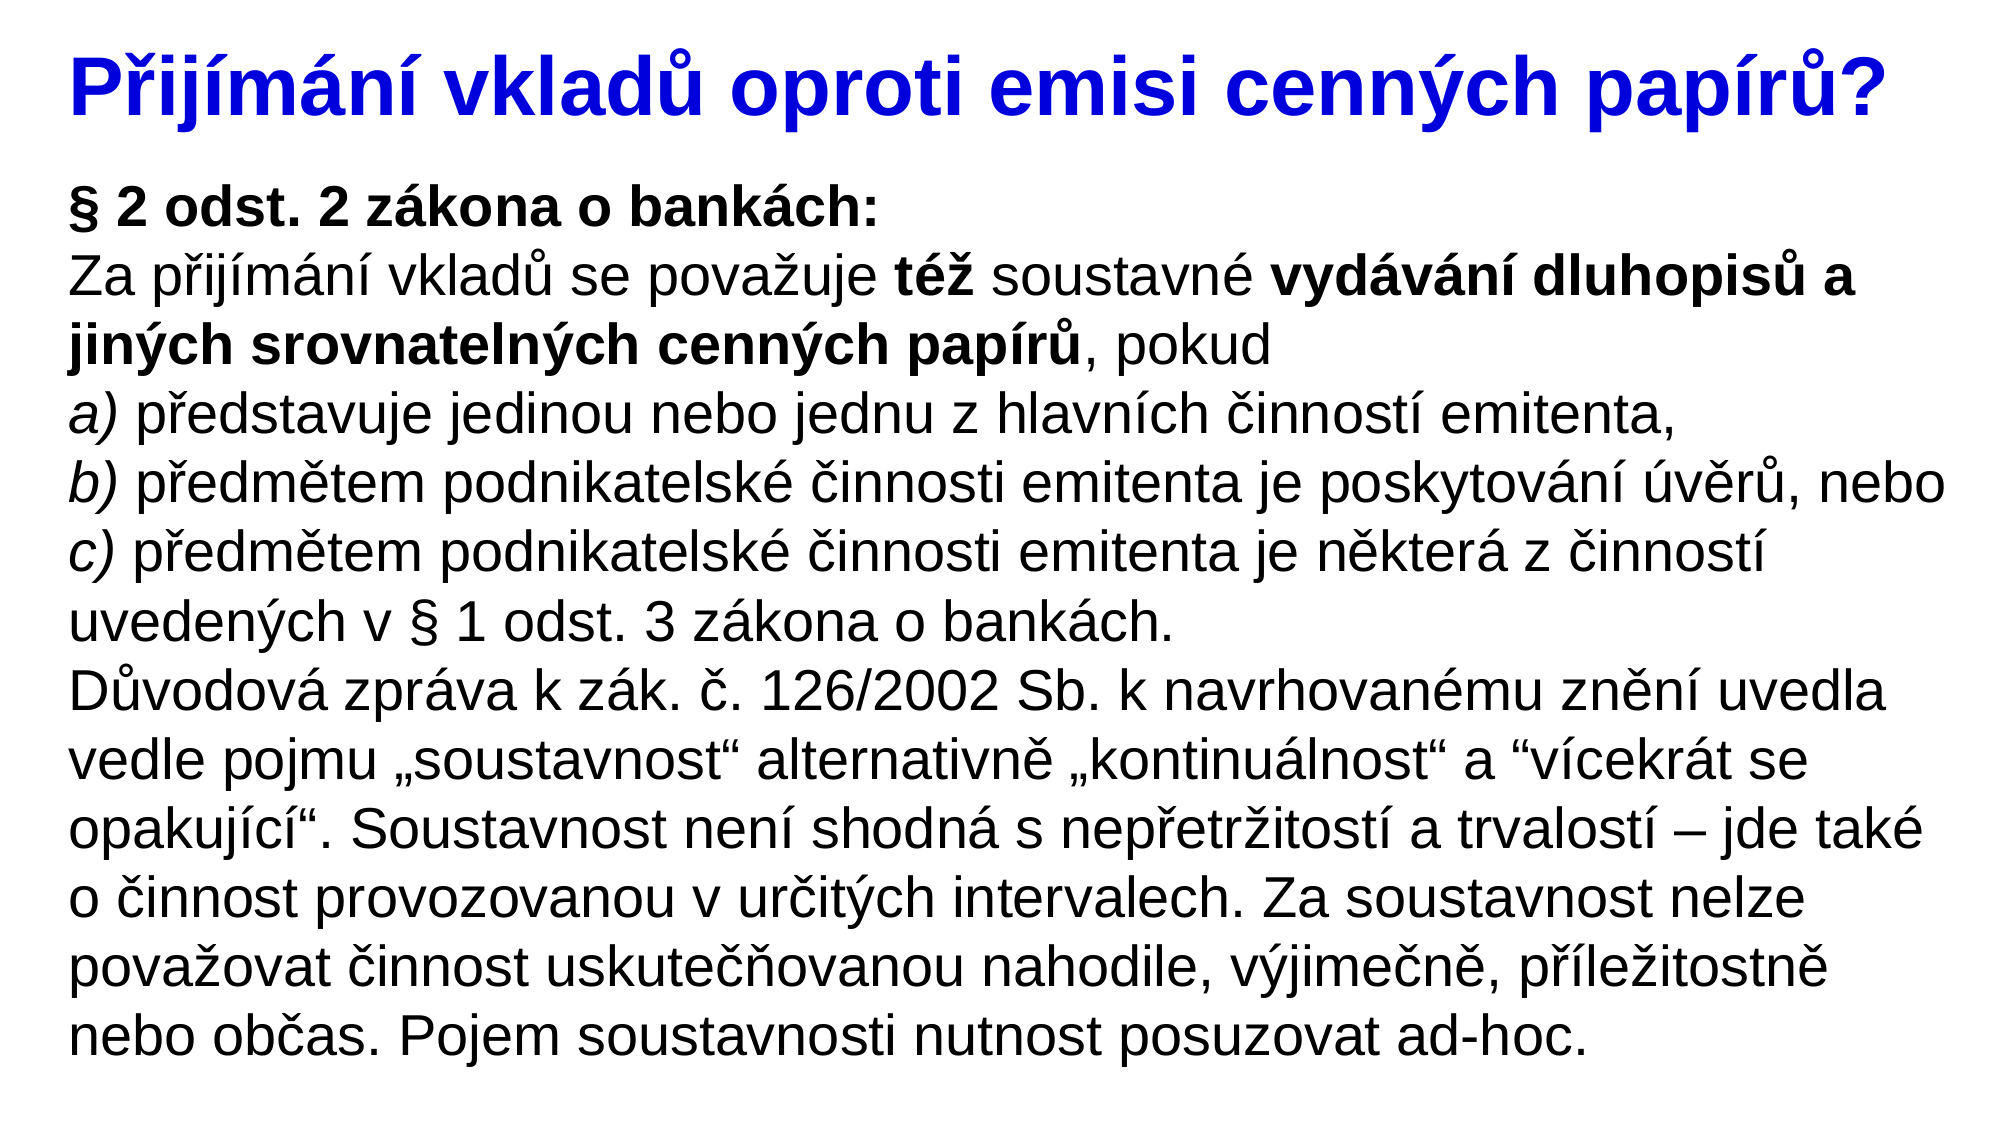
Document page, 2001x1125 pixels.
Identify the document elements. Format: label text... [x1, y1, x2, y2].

title Přijímání vkladů oproti emisi cenných papírů? [68, 48, 2000, 155]
list § 2 odst. 2 zákona o bankách: Za přijímání vkladů se považuje též soustavné vydávání dluhopisů a jiných srovnatelných cenných papírů, pokud a) představuje jedinou nebo jednu z hlavních činností emitenta, b) předmětem podnikatelské činnosti emitenta je poskytování úvěrů, nebo c) předmětem podnikatelské činnosti emitenta je některá z činností uvedených v § 1 odst. 3 zákona o bankách. Důvodová zpráva k zák. č. 126/2002 Sb. k navrhovanému znění uvedla vedle pojmu „soustavnost“ alternativně „kontinuálnost“ a “vícekrát se opakující“. Soustavnost není shodná s nepřetržitostí a trvalostí – jde také o činnost provozovanou v určitých intervalech. Za soustavnost nelze považovat činnost uskutečňovanou nahodile, výjimečně, příležitostně nebo občas. Pojem soustavnosti nutnost posuzovat ad-hoc. [68, 168, 1950, 1098]
